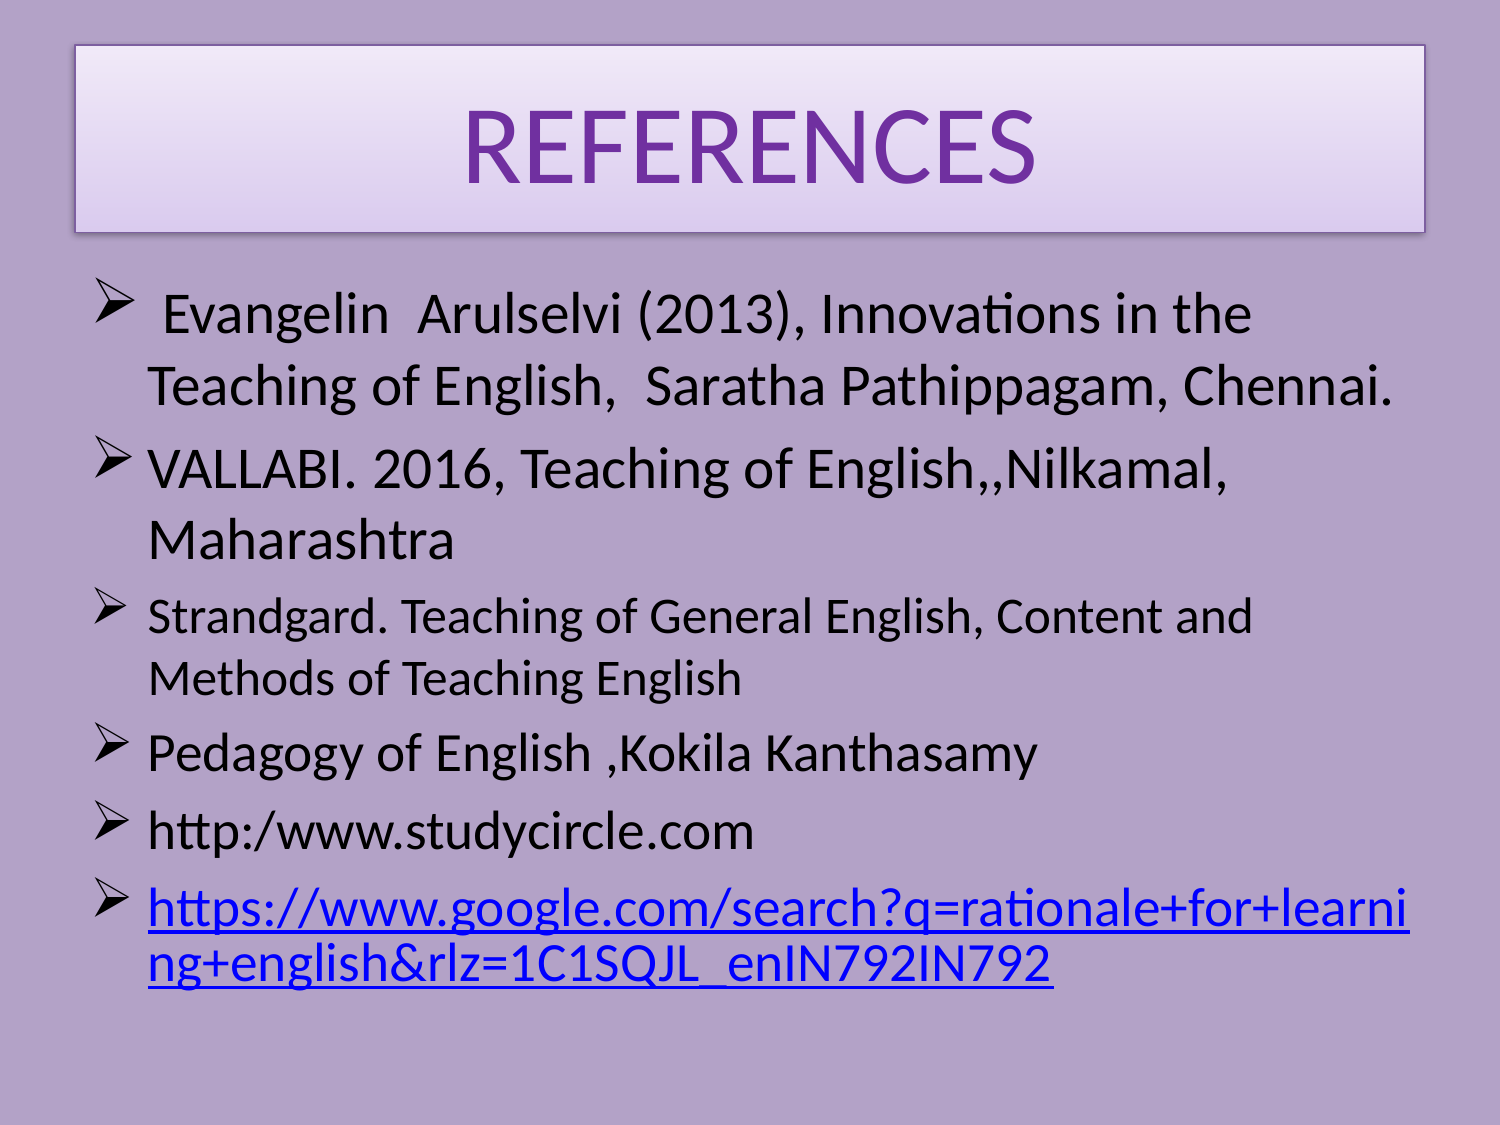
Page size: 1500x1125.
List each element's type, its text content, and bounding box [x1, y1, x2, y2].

title REFERENCES [74, 44, 1426, 233]
list Evangelin Arulselvi (2013), Innovations in the Teaching of English, Saratha Pathippagam, Chennai. VALLABI. 2016, Teaching of English,,Nilkamal, Maharashtra Strandgard. Teaching of General English, Content and Methods of Teaching English Pedagogy of English ,Kokila Kanthasamy http:/www.studycircle.com https://www.google.com/search?q=rationale+for+learning+english&rlz=1C1SQJL_enIN792IN792 [75, 262, 1425, 1005]
